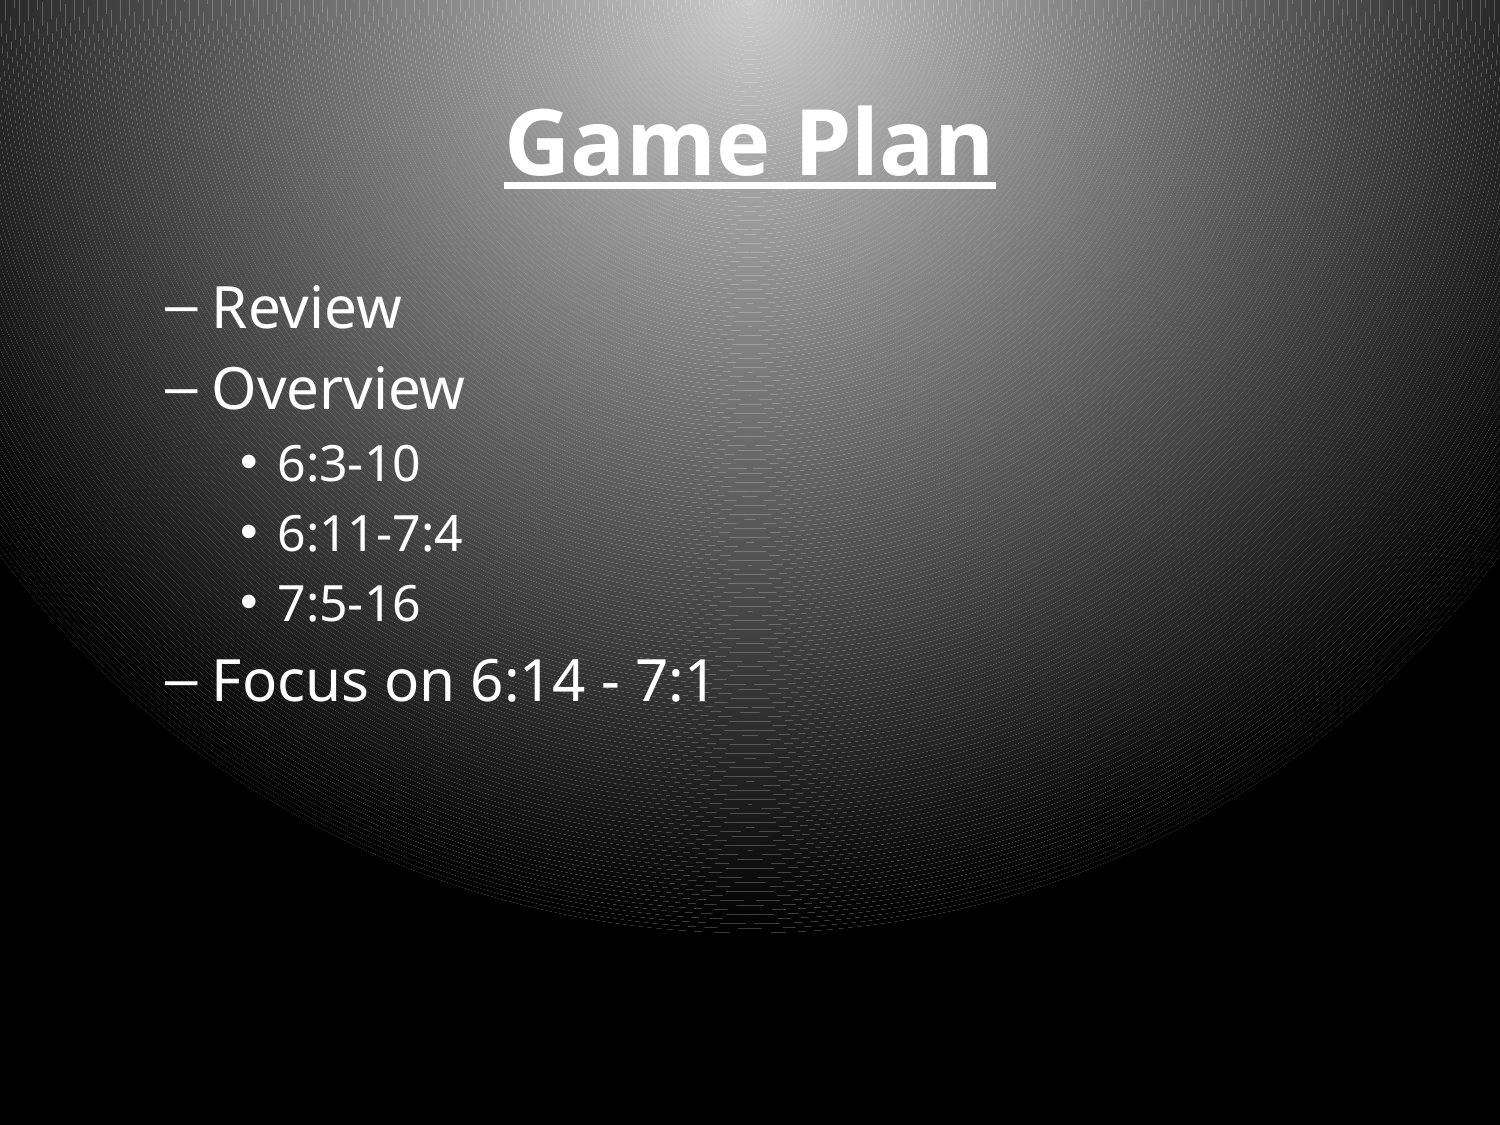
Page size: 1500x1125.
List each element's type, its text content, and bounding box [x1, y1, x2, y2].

list Review Overview 6:3-10 6:11-7:4 7:5-16 Focus on 6:14 - 7:1 [75, 262, 1475, 1005]
title Game Plan [75, 45, 1425, 233]
